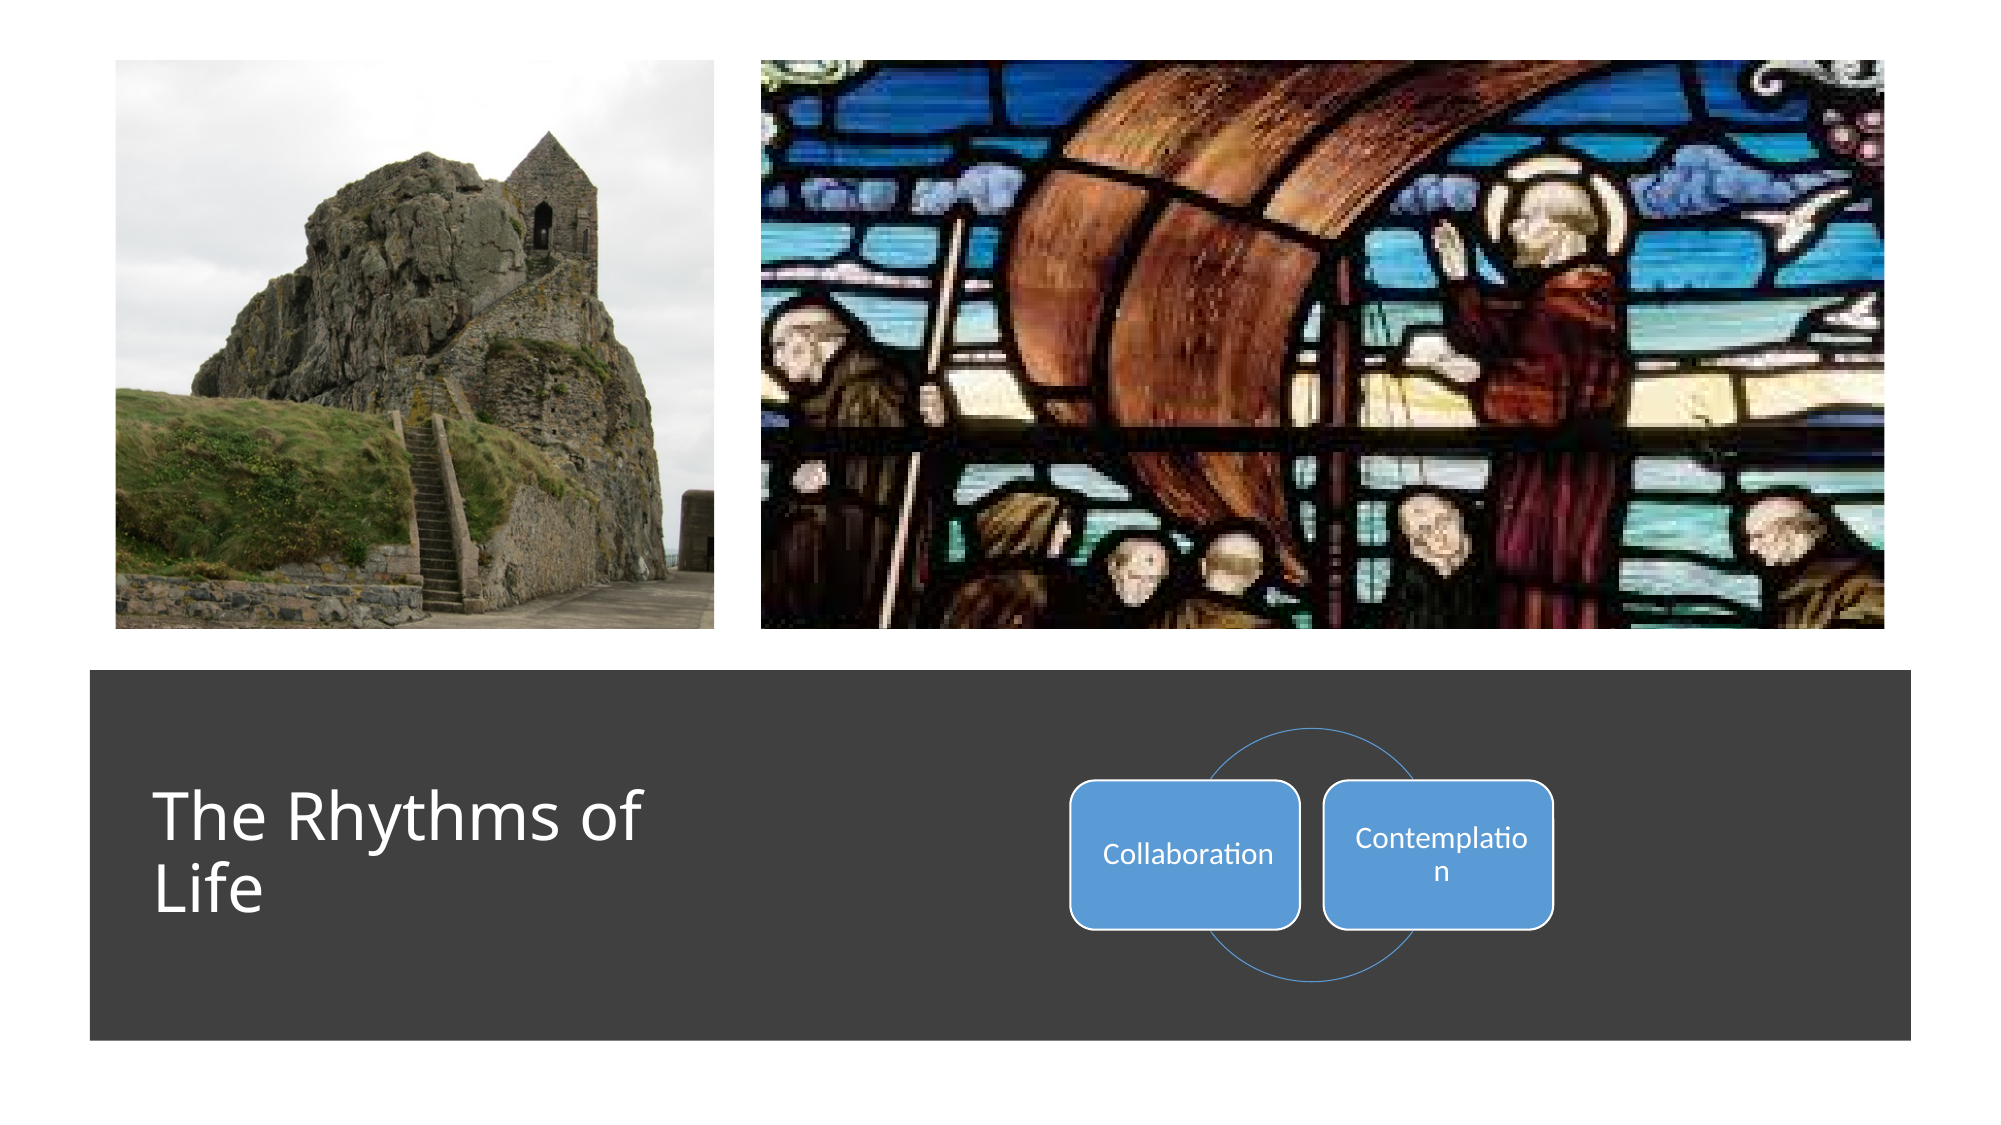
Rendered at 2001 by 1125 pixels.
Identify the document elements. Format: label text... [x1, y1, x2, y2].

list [761, 700, 1863, 1010]
text_box [89, 669, 1912, 1042]
picture [761, 60, 1885, 629]
title The Rhythms of Life [137, 700, 715, 1010]
picture [115, 60, 715, 629]
